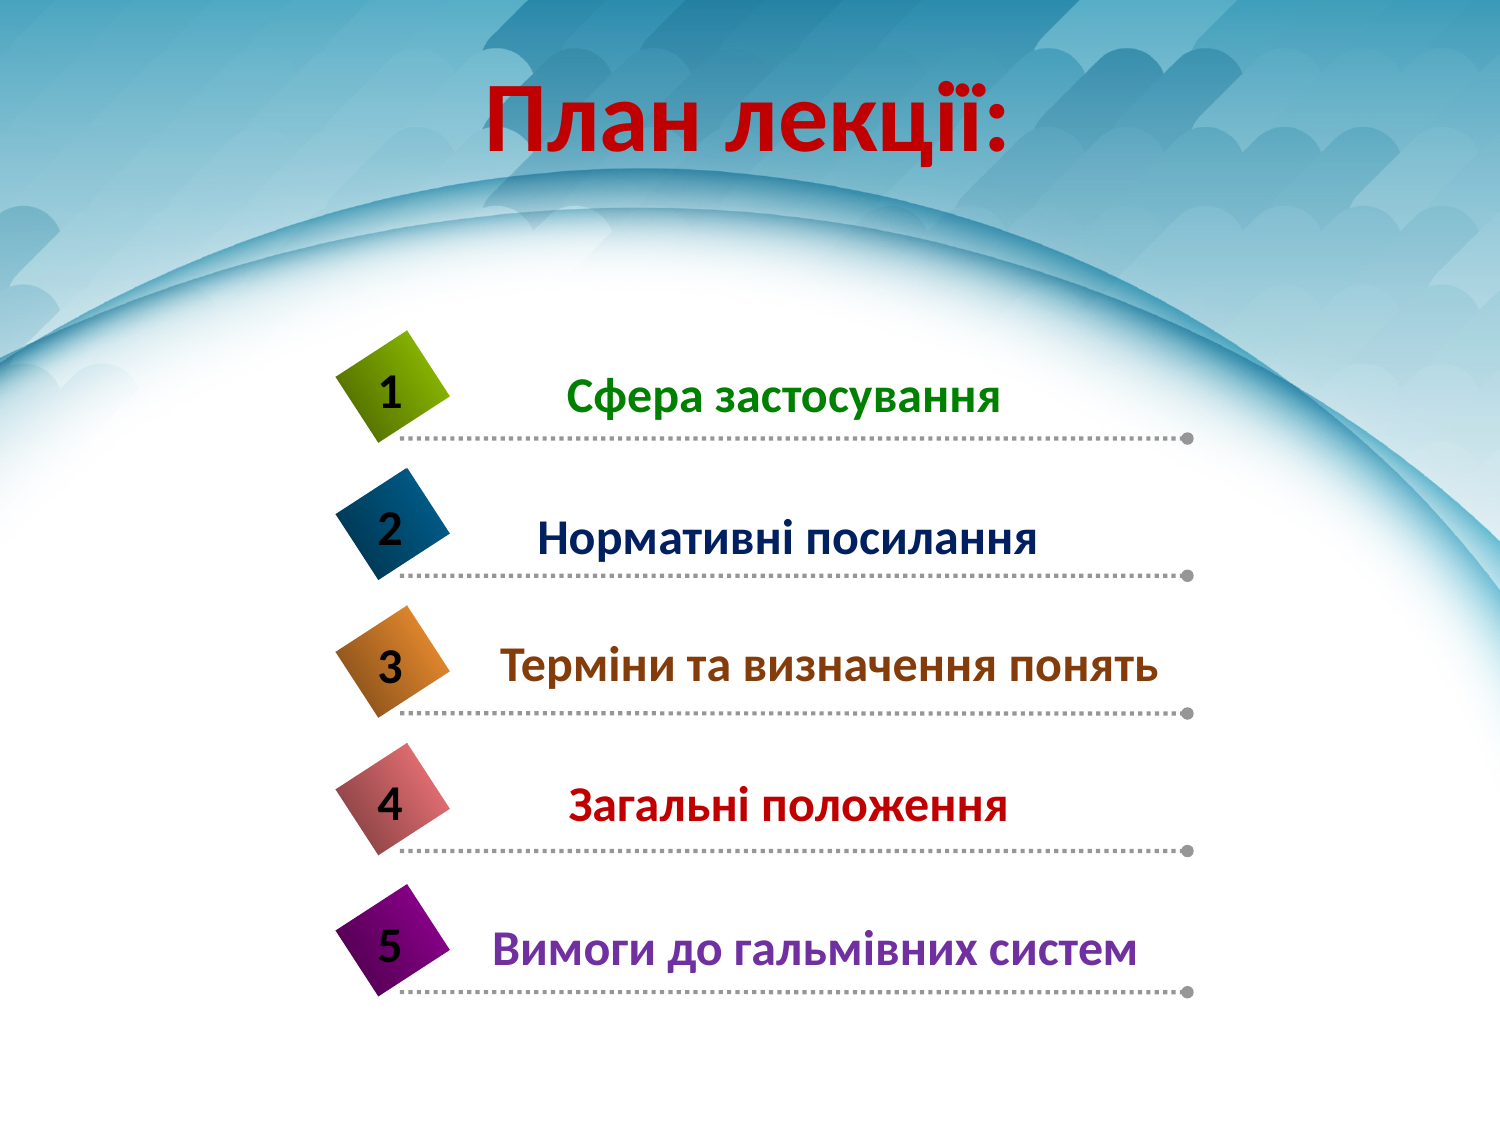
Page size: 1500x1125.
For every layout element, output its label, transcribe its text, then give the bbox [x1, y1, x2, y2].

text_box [349, 622, 1190, 714]
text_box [349, 484, 1188, 576]
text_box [349, 901, 1188, 993]
picture [0, 0, 1500, 1125]
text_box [349, 759, 1188, 851]
title План лекції: [100, 53, 1395, 185]
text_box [349, 347, 1188, 439]
